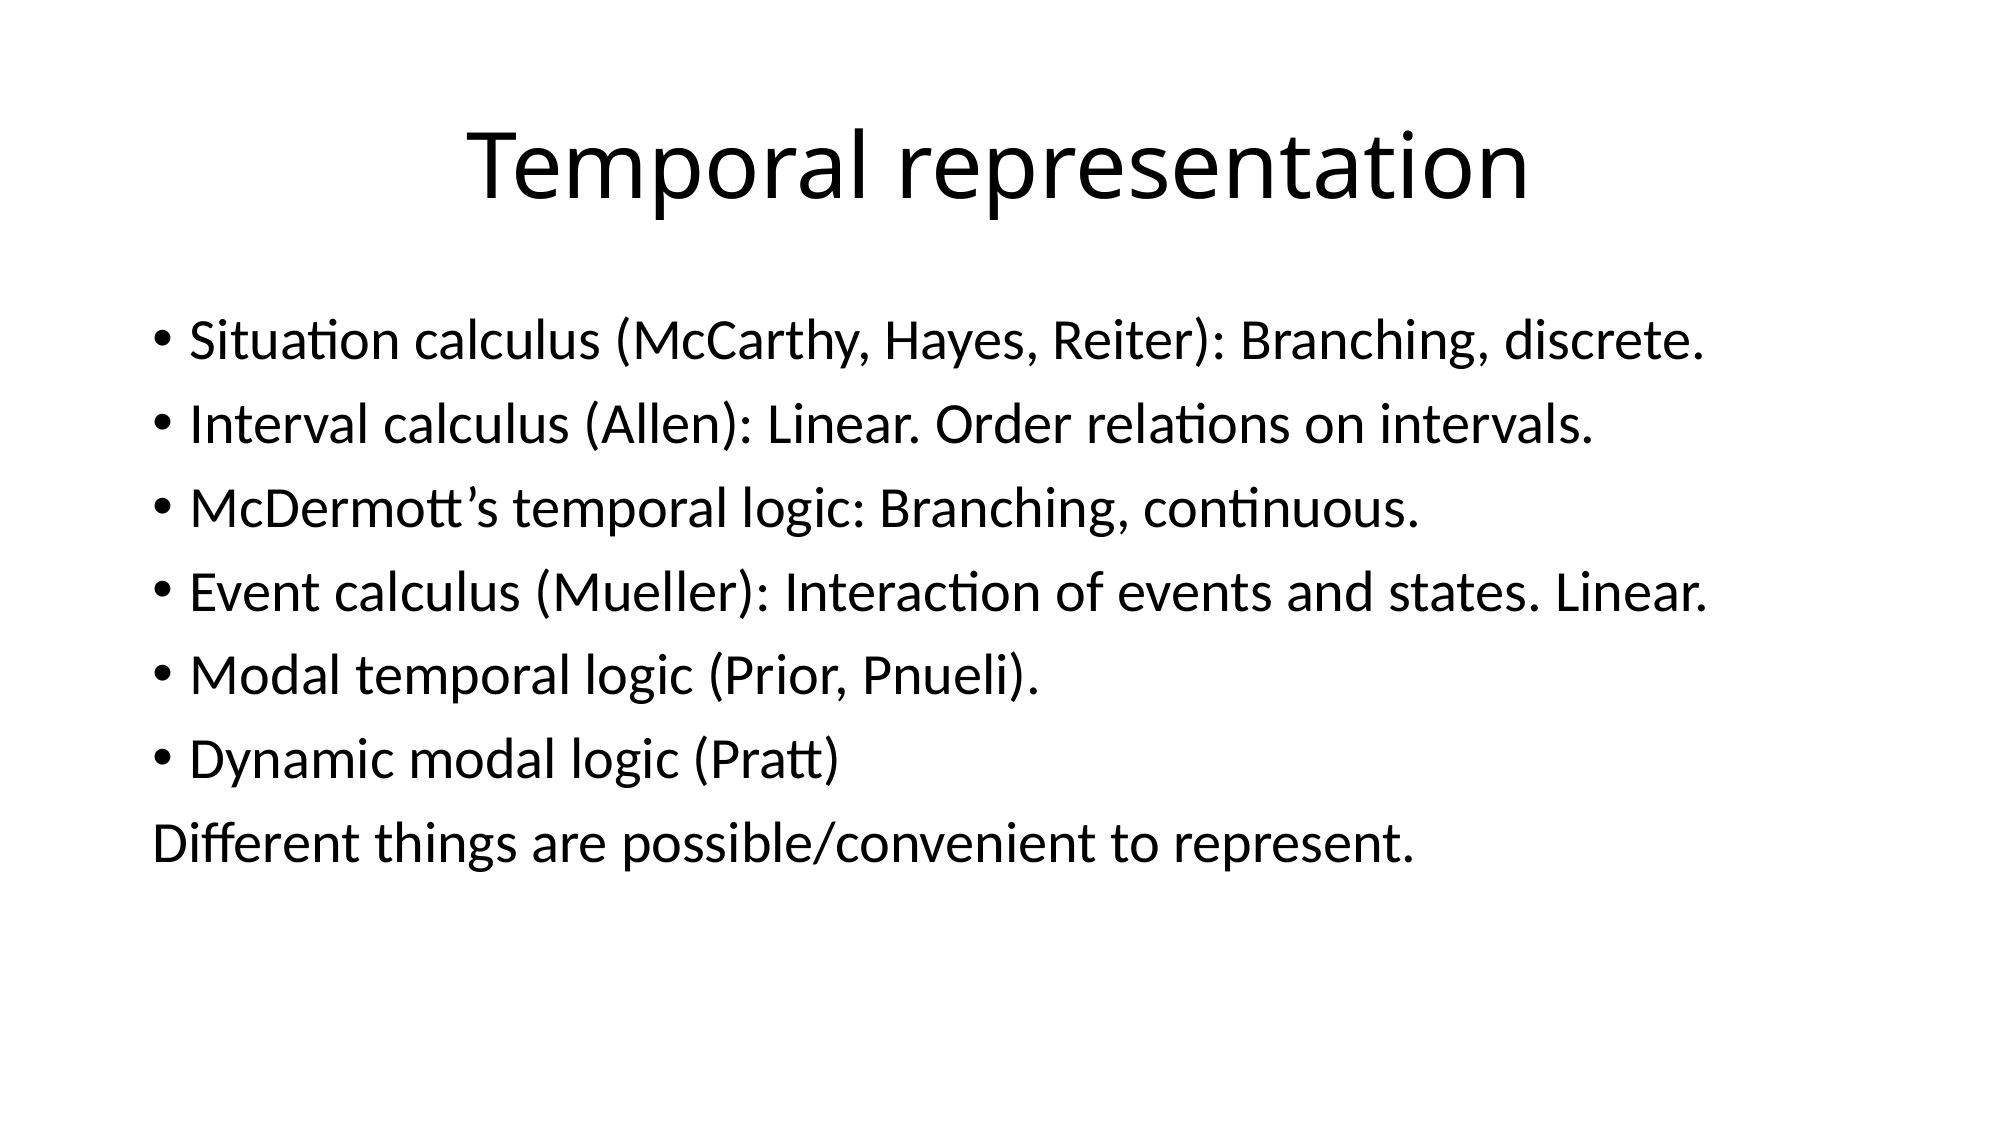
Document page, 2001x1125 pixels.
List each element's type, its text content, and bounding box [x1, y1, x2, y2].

title Temporal representation [137, 59, 1863, 278]
list Situation calculus (McCarthy, Hayes, Reiter): Branching, discrete. Interval calculus (Allen): Linear. Order relations on intervals. McDermott’s temporal logic: Branching, continuous. Event calculus (Mueller): Interaction of events and states. Linear. Modal temporal logic (Prior, Pnueli). Dynamic modal logic (Pratt) Different things are possible/convenient to represent. [137, 301, 1863, 1016]
